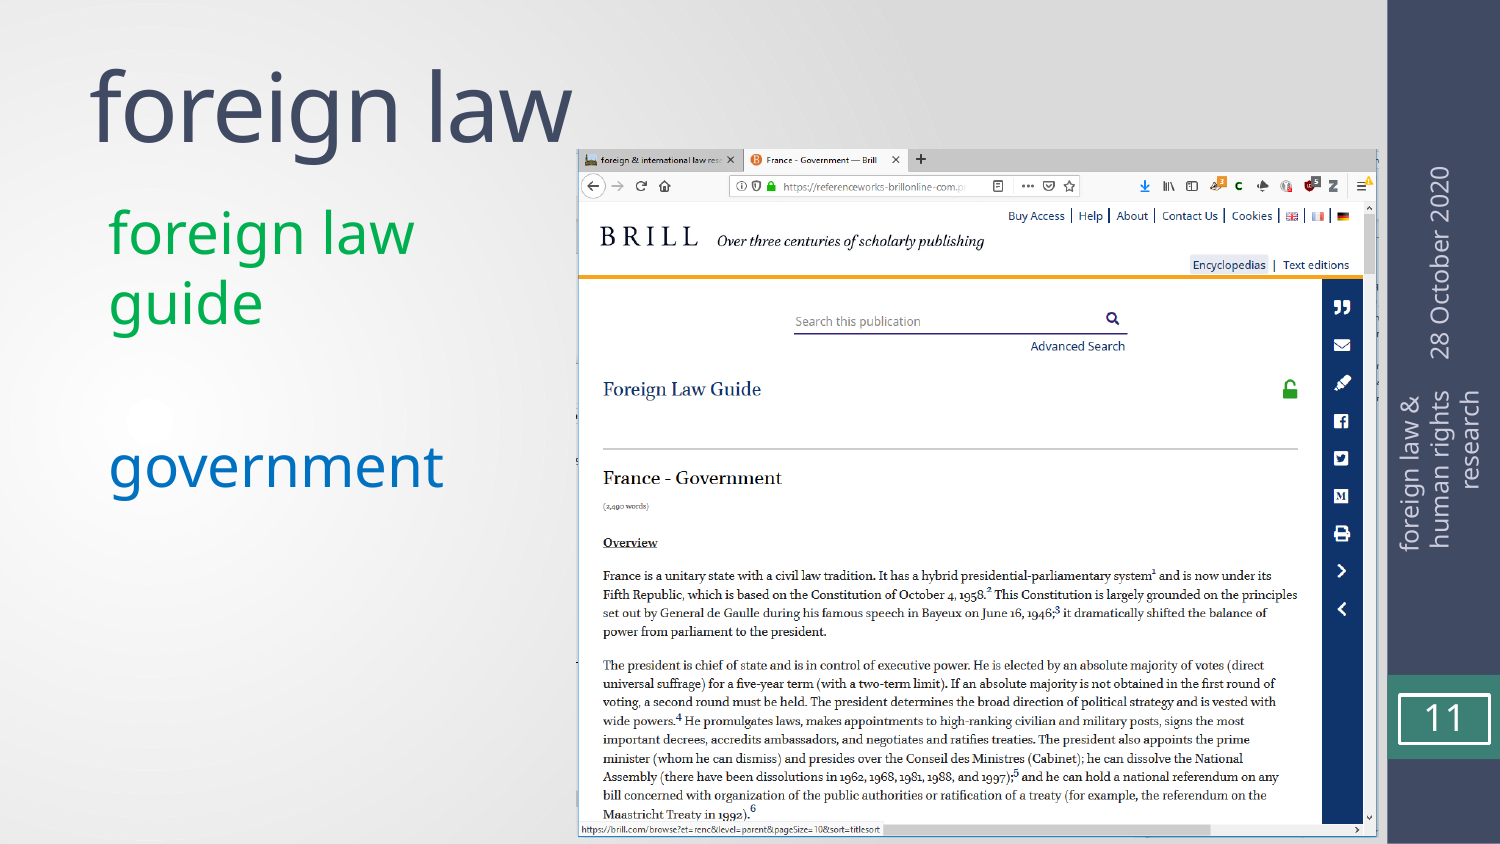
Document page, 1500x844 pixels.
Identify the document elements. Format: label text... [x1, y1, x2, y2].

text_box foreign law & human rights research [1408, 375, 1469, 667]
text_box <number> [1399, 695, 1490, 744]
text_box foreign law [74, 33, 1325, 175]
text_box 28 October 2020 [1408, 75, 1469, 375]
picture [575, 148, 1380, 839]
text_box foreign law guide government [75, 188, 570, 754]
